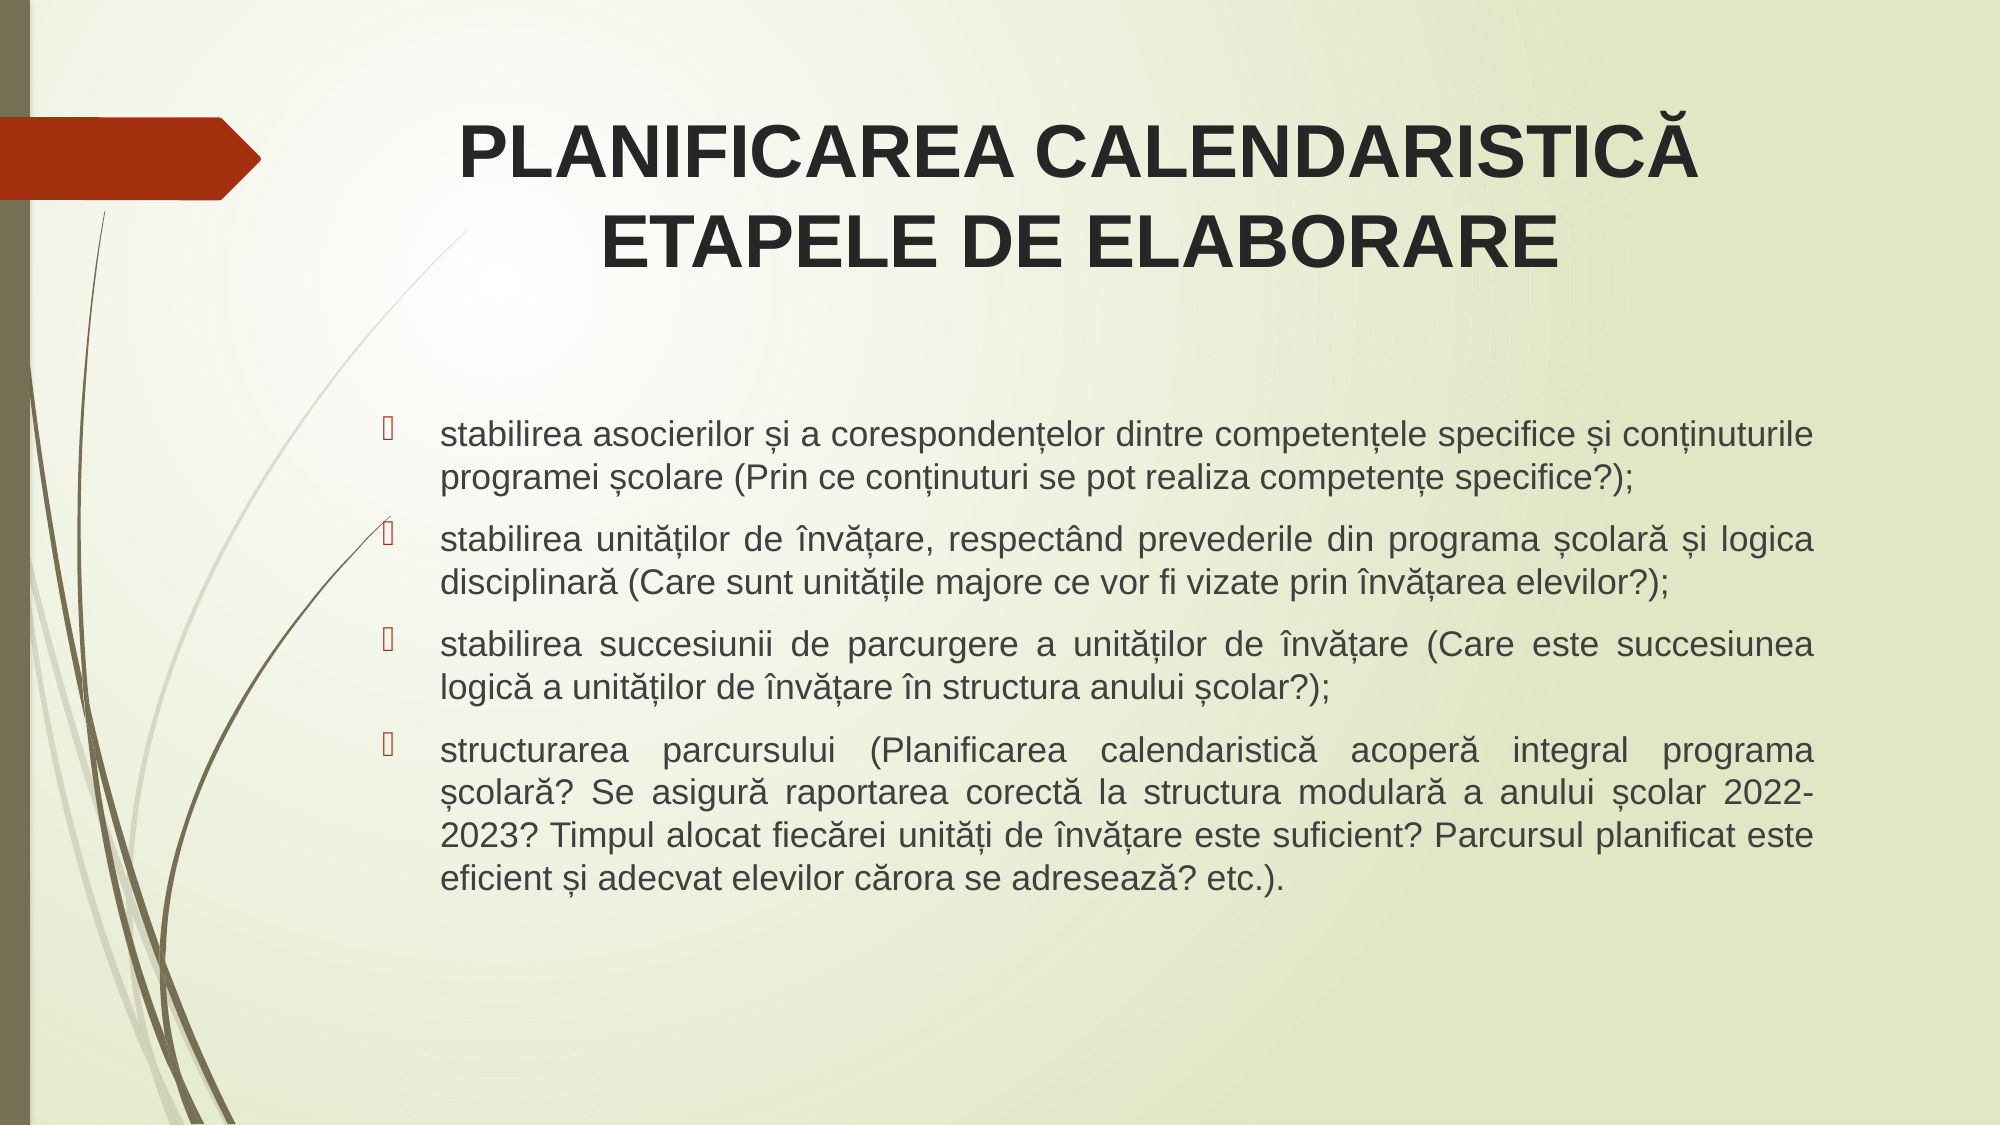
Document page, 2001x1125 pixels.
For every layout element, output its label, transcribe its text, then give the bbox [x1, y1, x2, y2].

list stabilirea asocierilor și a corespondențelor dintre competențele specifice și conținuturile programei școlare (Prin ce conținuturi se pot realiza competențe specifice?); stabilirea unităților de învățare, respectând prevederile din programa școlară și logica disciplinară (Care sunt unitățile majore ce vor fi vizate prin învățarea elevilor?); stabilirea succesiunii de parcurgere a unităților de învățare (Care este succesiunea logică a unităților de învățare în structura anului școlar?); structurarea parcursului (Planificarea calendaristică acoperă integral programa școlară? Se asigură raportarea corectă la structura modulară a anului școlar 2022- 2023? Timpul alocat fiecărei unități de învățare este suficient? Parcursul planificat este eficient și adecvat elevilor cărora se adresează? etc.). [367, 340, 1830, 961]
title PLANIFICAREA CALENDARISTICĂ ETAPELE DE ELABORARE [349, 94, 1812, 305]
